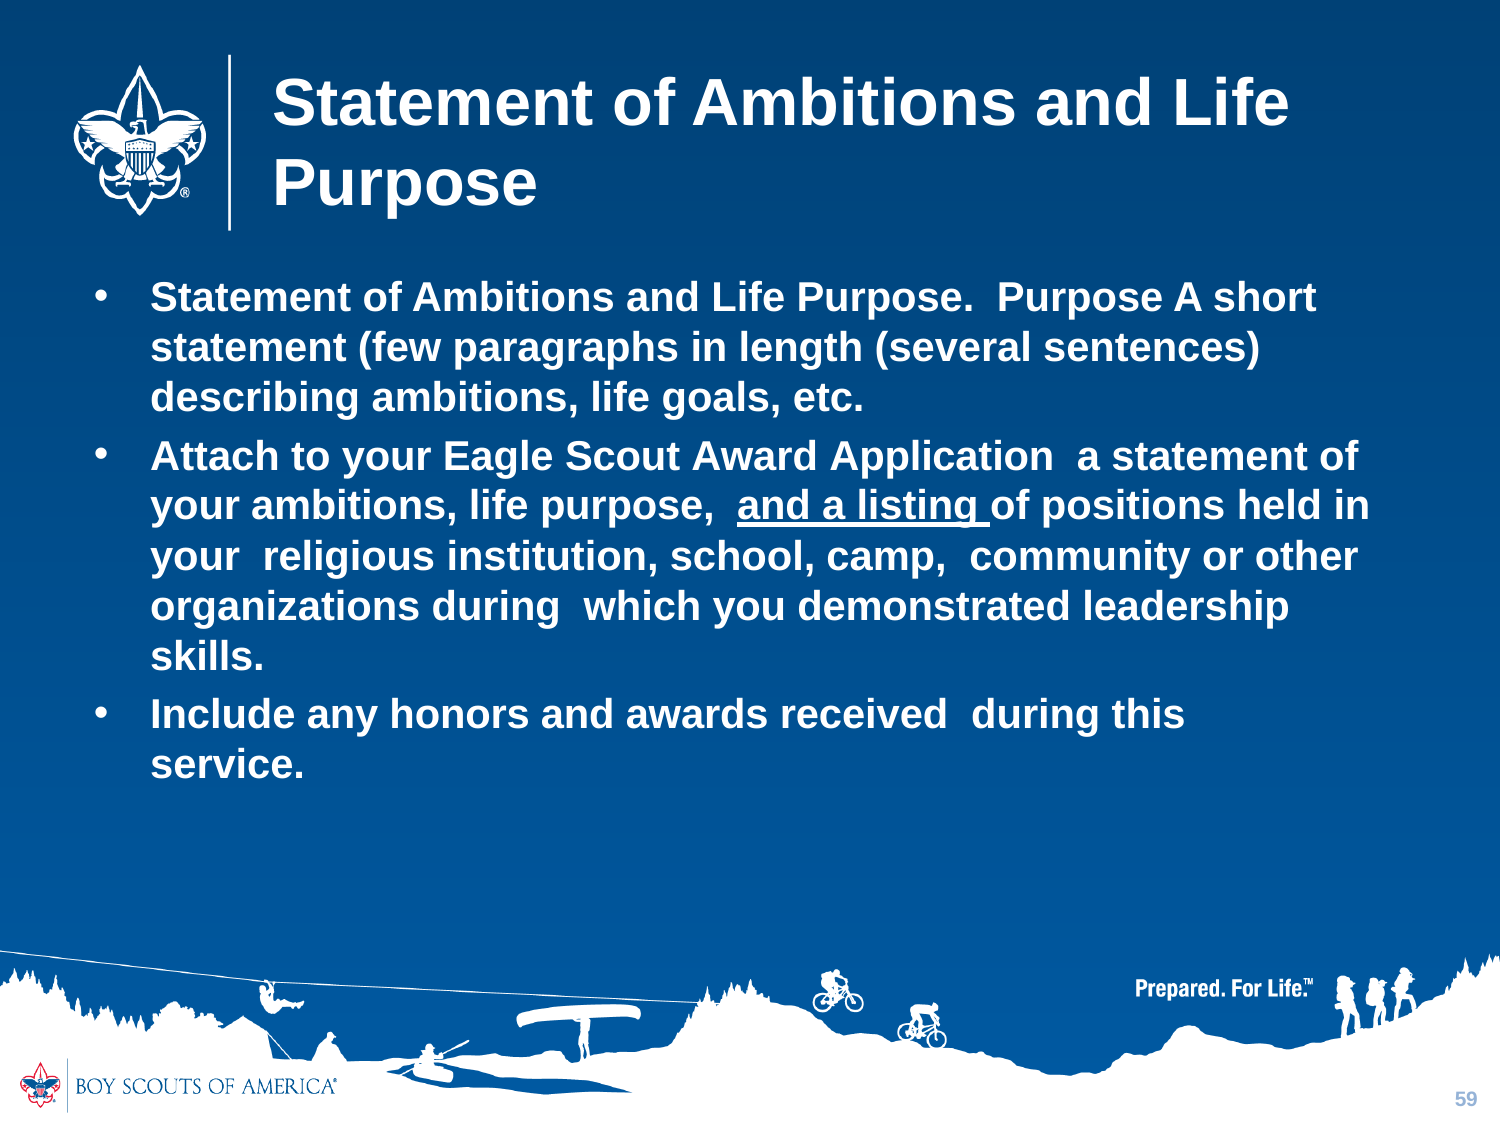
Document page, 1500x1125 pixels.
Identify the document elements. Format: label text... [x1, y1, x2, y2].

list Statement of Ambitions and Life Purpose. Purpose A short statement (few paragraphs in length (several sentences) describing ambitions, life goals, etc. Attach to your Eagle Scout Award Application a statement of your ambitions, life purpose, and a listing of positions held in your religious institution, school, camp, community or other organizations during which you demonstrated leadership skills. Include any honors and awards received during this service. [74, 262, 1426, 1006]
picture [0, 950, 1500, 1125]
title Statement of Ambitions and Life Purpose [256, 44, 1413, 233]
picture [73, 54, 231, 231]
slide_number 59 [1425, 1067, 1493, 1125]
